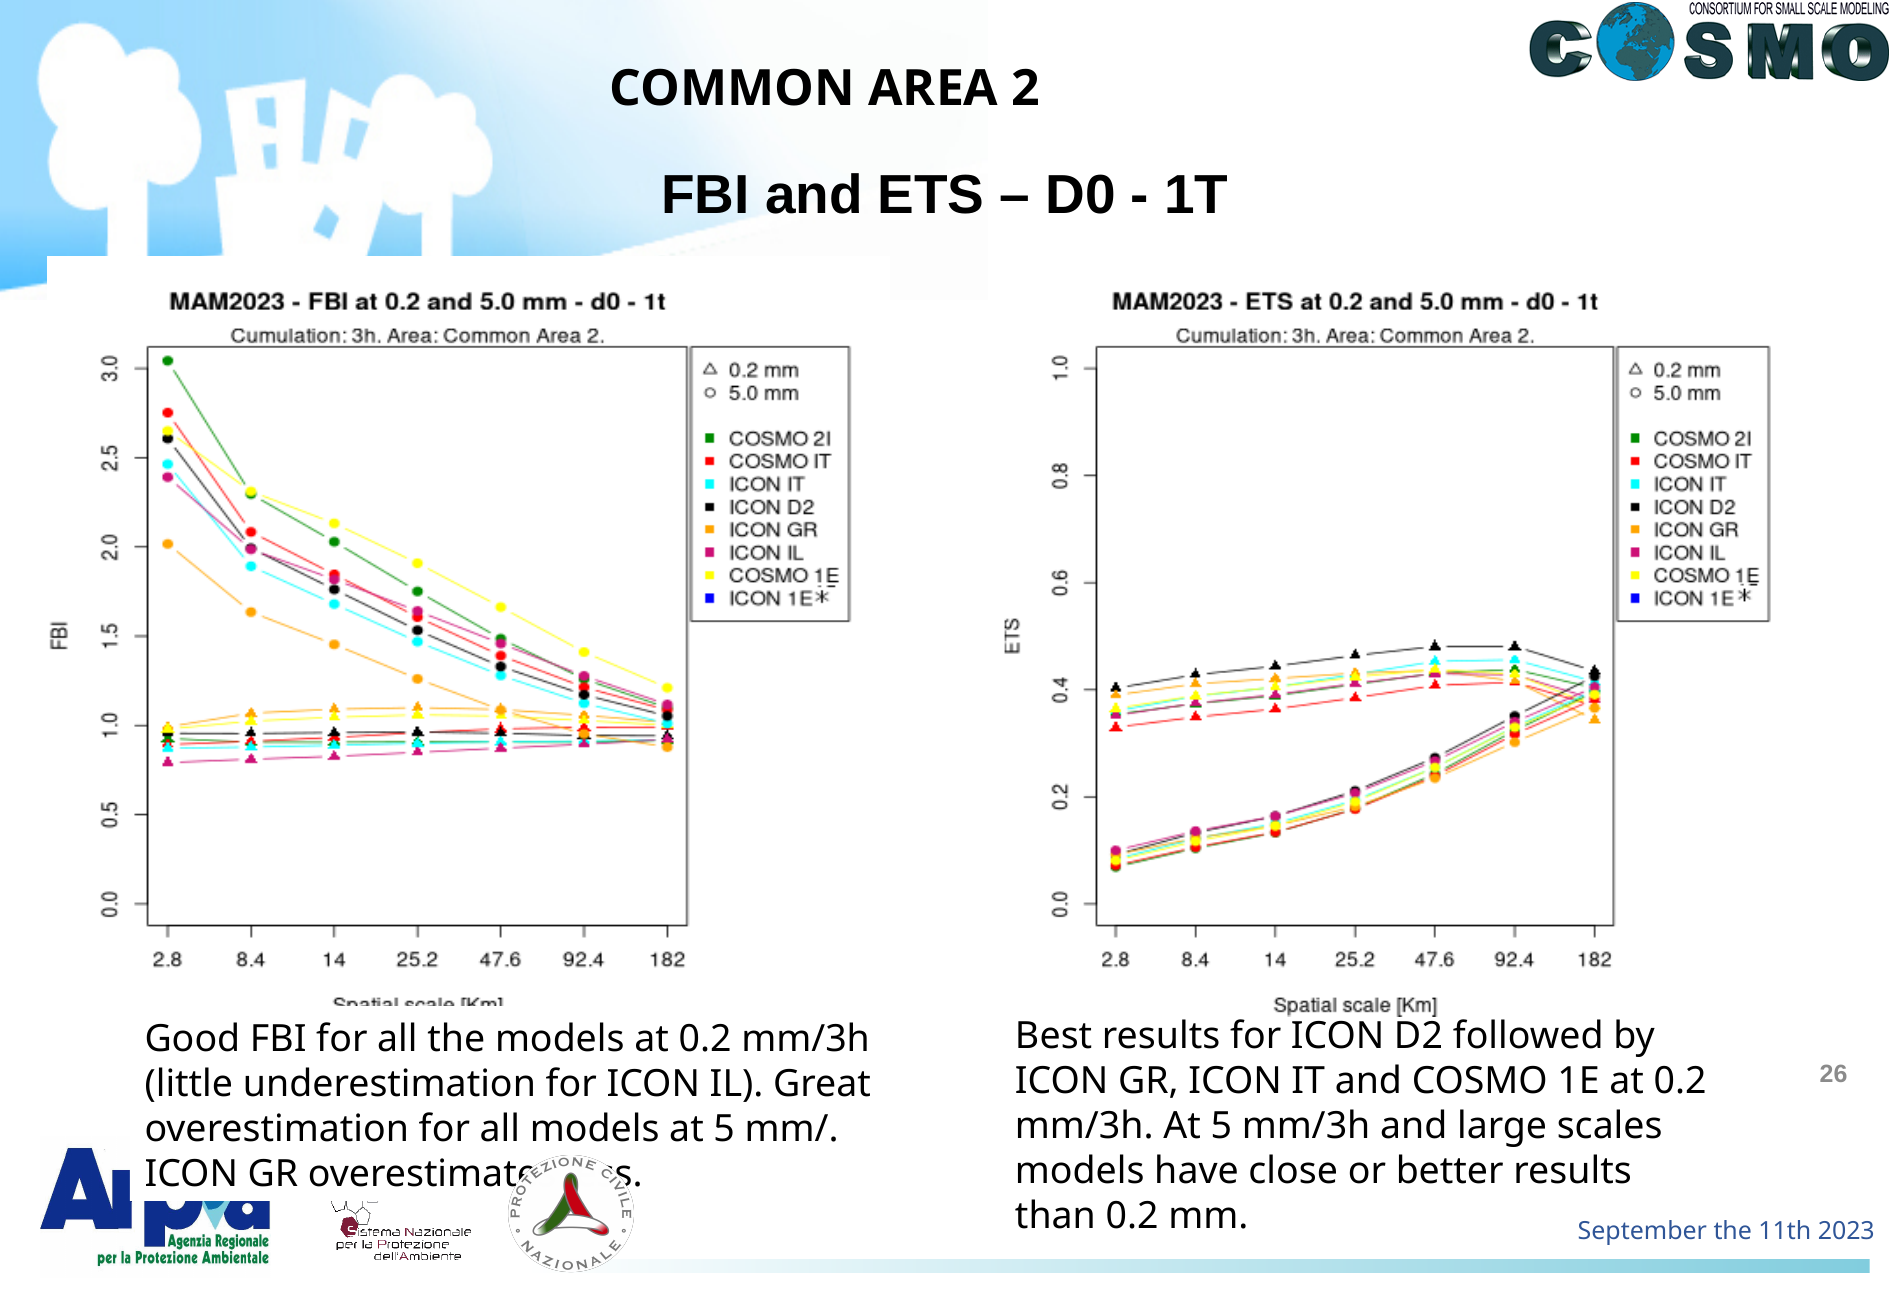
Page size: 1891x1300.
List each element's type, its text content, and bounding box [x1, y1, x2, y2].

title FBI and ETS – D0 - 1T [130, 69, 1761, 321]
picture [1528, 0, 1890, 82]
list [1000, 256, 1808, 1017]
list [47, 256, 890, 1017]
text_box Good FBI for all the models at 0.2 mm/3h (little underestimation for ICON IL). Great overestimation for all models at 5 mm/. ICON GR overestimates less. [129, 1017, 890, 1201]
text_box COMMON AREA 2 [595, 48, 1055, 123]
picture [309, 1201, 471, 1260]
slide_number 26 [1737, 1042, 1863, 1103]
picture [507, 1154, 635, 1273]
picture [0, 0, 988, 300]
picture [40, 1136, 271, 1278]
text_box Best results for ICON D2 followed by ICON GR, ICON IT and COSMO 1E at 0.2 mm/3h. At 5 mm/3h and large scales models have close or better results than 0.2 mm. [1000, 1017, 1737, 1244]
slide_number September the 11th 2023 [1464, 1207, 1890, 1264]
